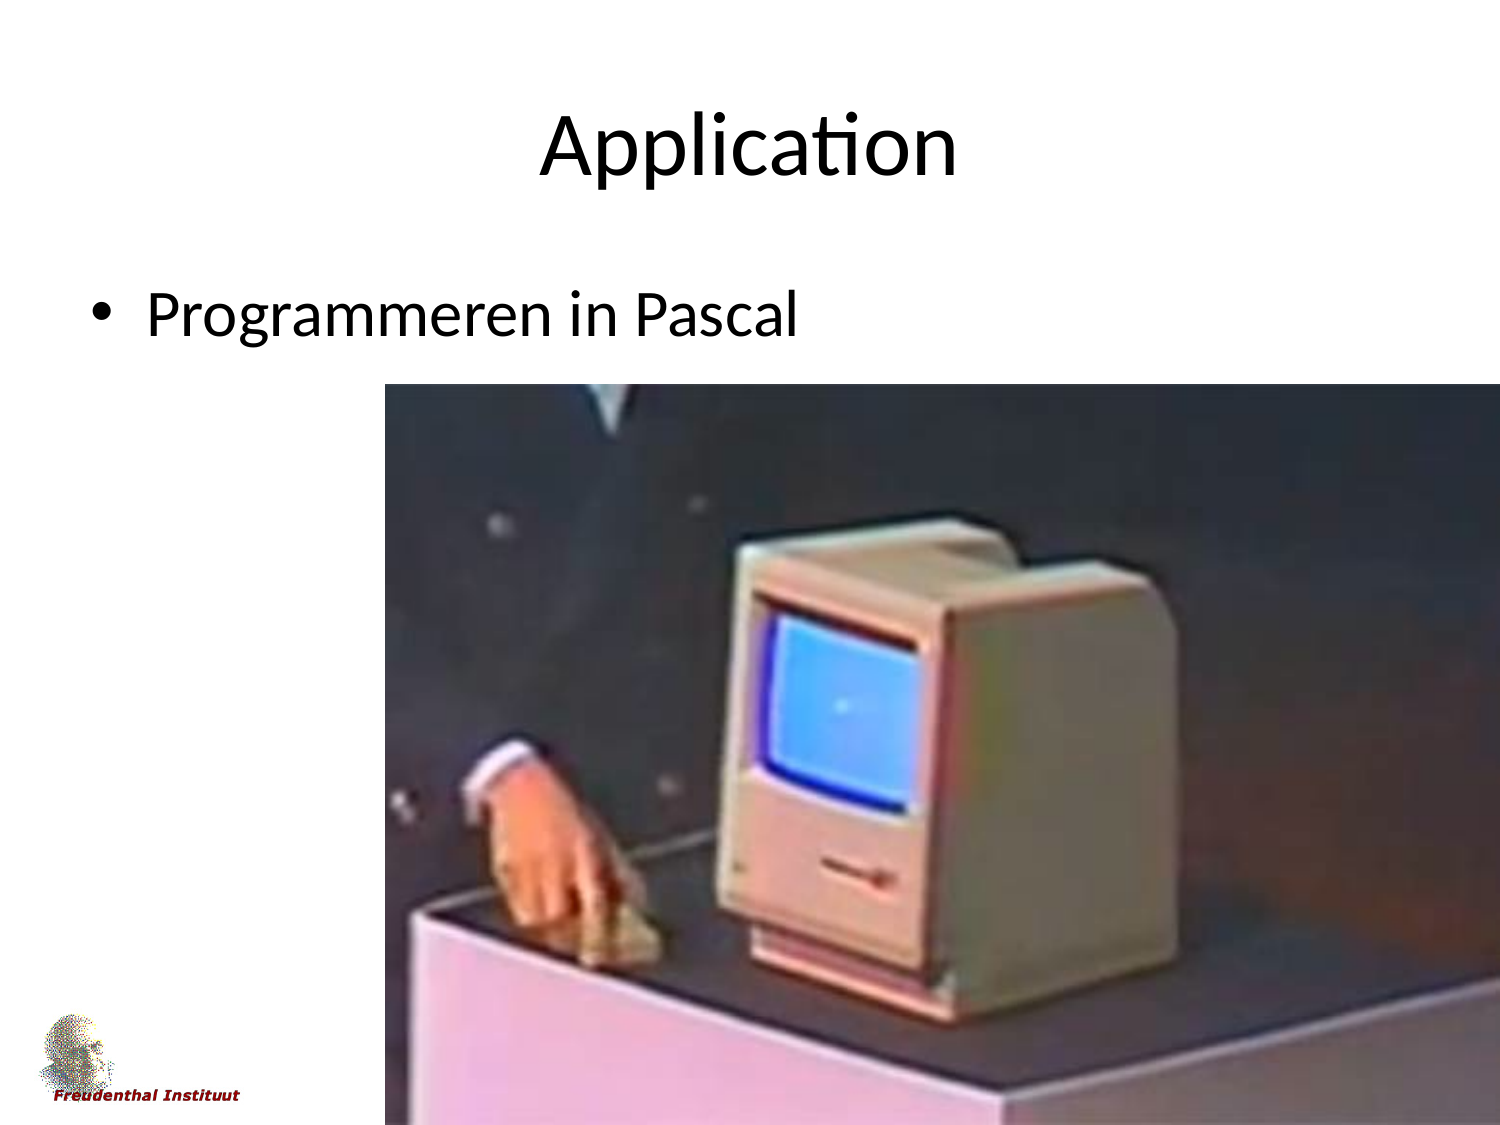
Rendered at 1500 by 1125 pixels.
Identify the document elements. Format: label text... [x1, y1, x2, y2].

picture [28, 1008, 253, 1125]
title Application [75, 45, 1425, 233]
picture [385, 384, 1500, 1125]
list Programmeren in Pascal [75, 262, 1425, 1005]
